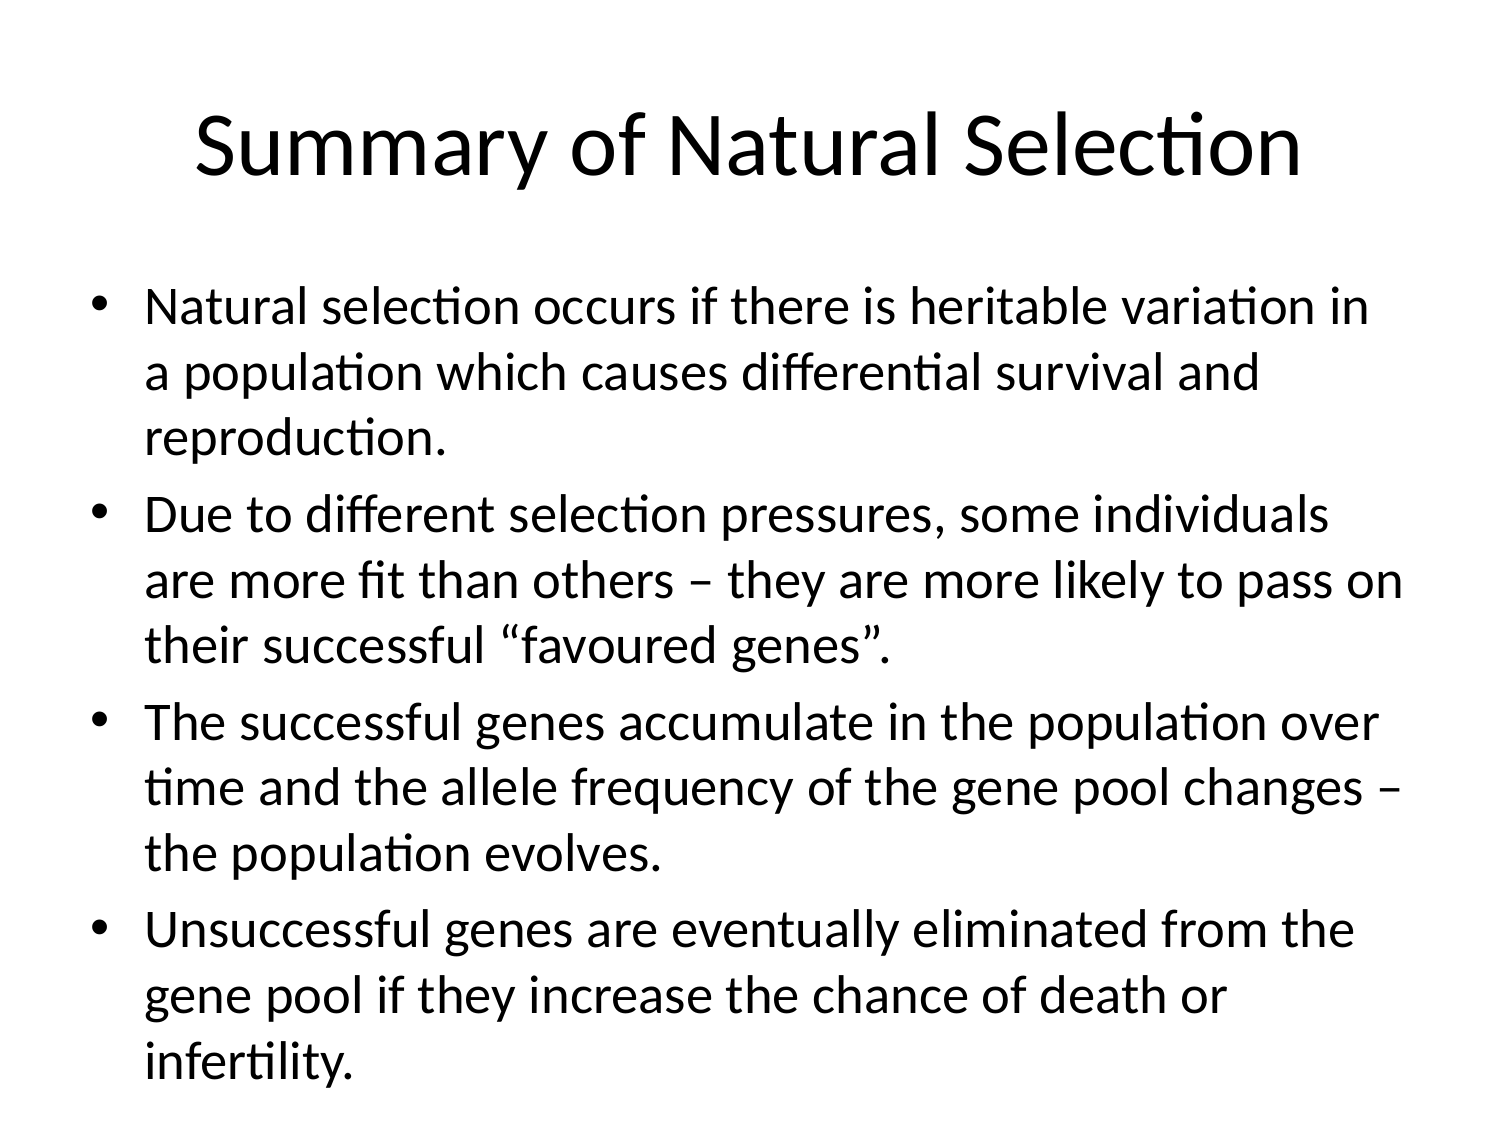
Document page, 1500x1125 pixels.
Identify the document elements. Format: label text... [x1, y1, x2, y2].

list Natural selection occurs if there is heritable variation in a population which causes differential survival and reproduction. Due to different selection pressures, some individuals are more fit than others – they are more likely to pass on their successful “favoured genes”. The successful genes accumulate in the population over time and the allele frequency of the gene pool changes – the population evolves. Unsuccessful genes are eventually eliminated from the gene pool if they increase the chance of death or infertility. [75, 262, 1425, 1100]
title Summary of Natural Selection [75, 45, 1425, 233]
